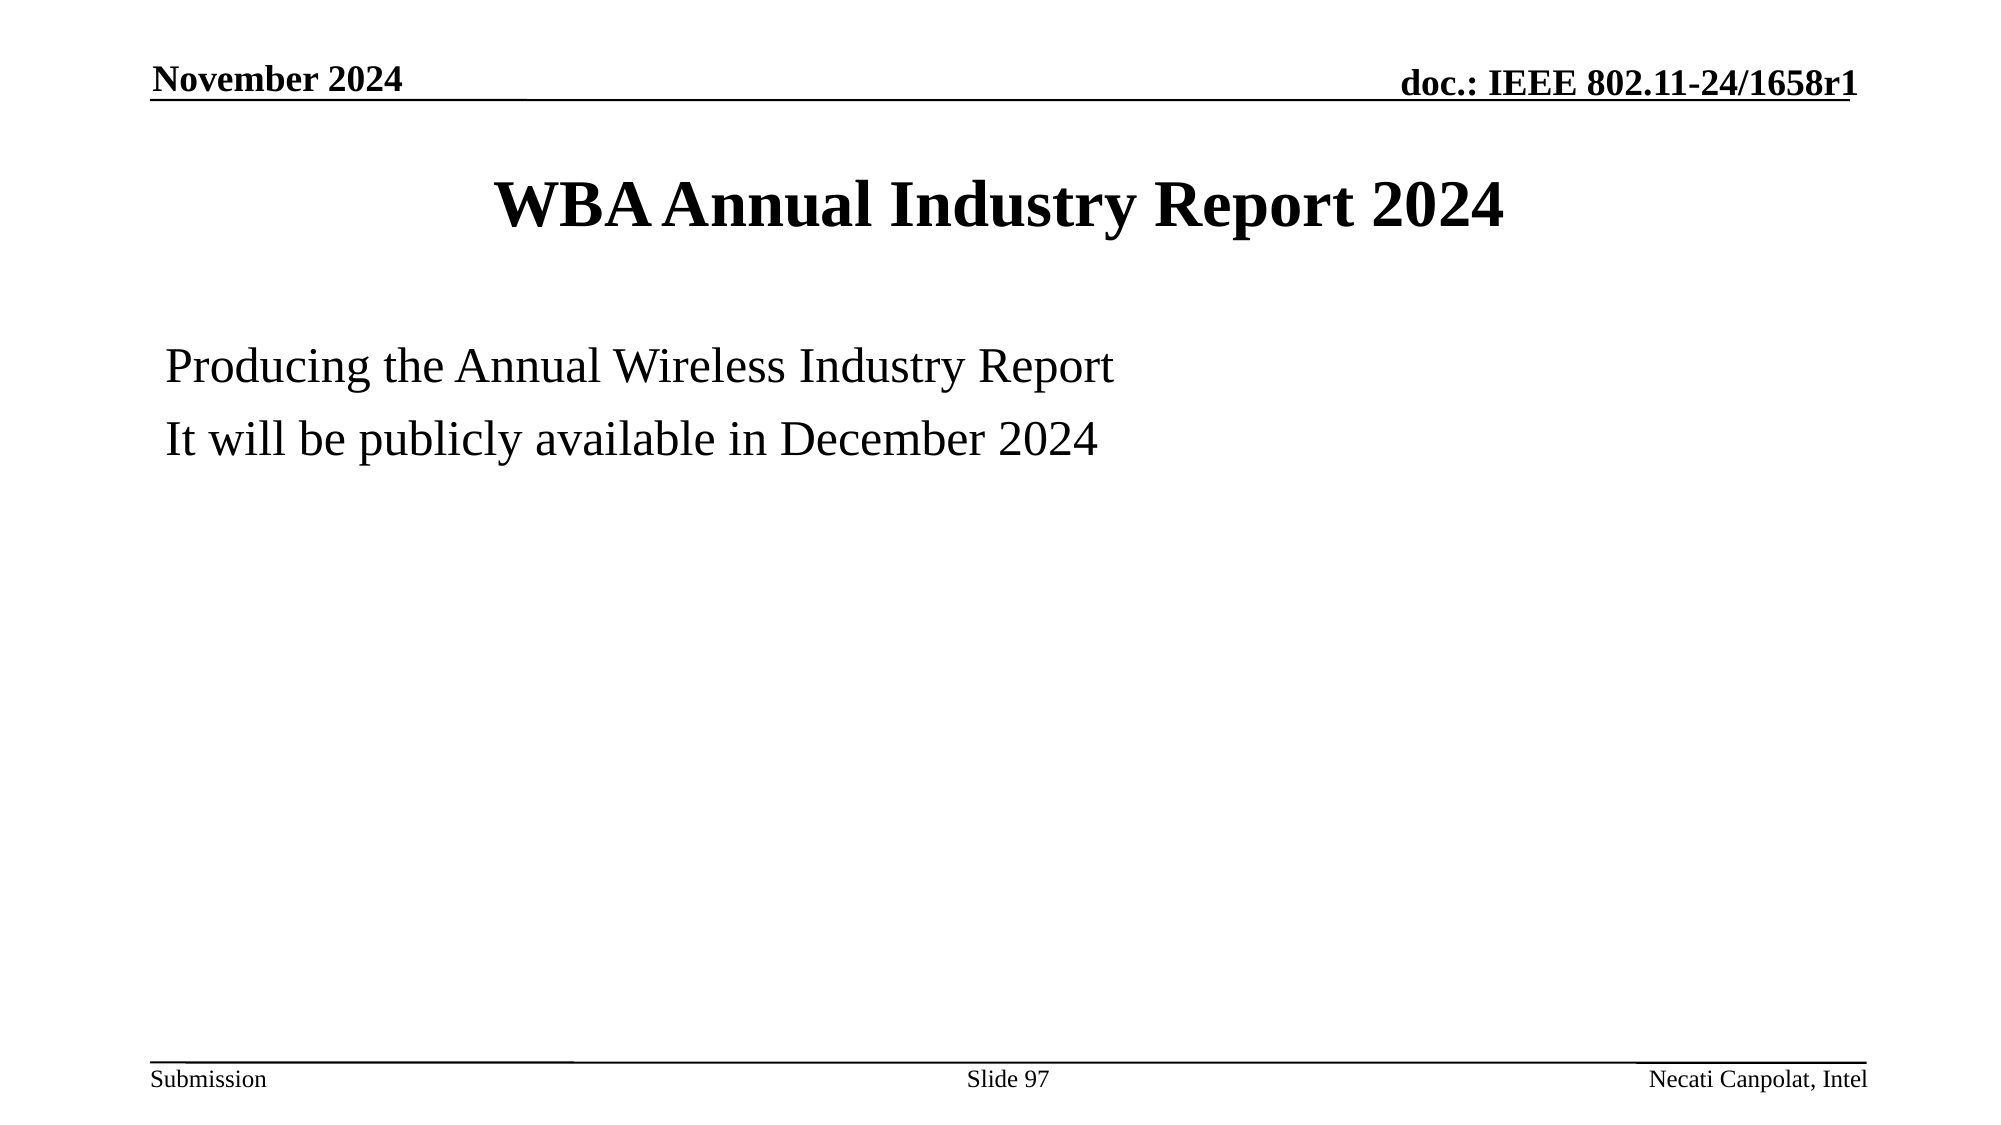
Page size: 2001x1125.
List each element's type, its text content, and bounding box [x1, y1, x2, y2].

footer Necati Canpolat, Intel [1171, 1061, 1869, 1093]
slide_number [152, 54, 563, 100]
slide_number Slide 97 [950, 1061, 1067, 1123]
title WBA Annual Industry Report 2024 [149, 112, 1850, 288]
list Producing the Annual Wireless Industry Report It will be publicly available in December 2024 [149, 324, 1850, 1000]
